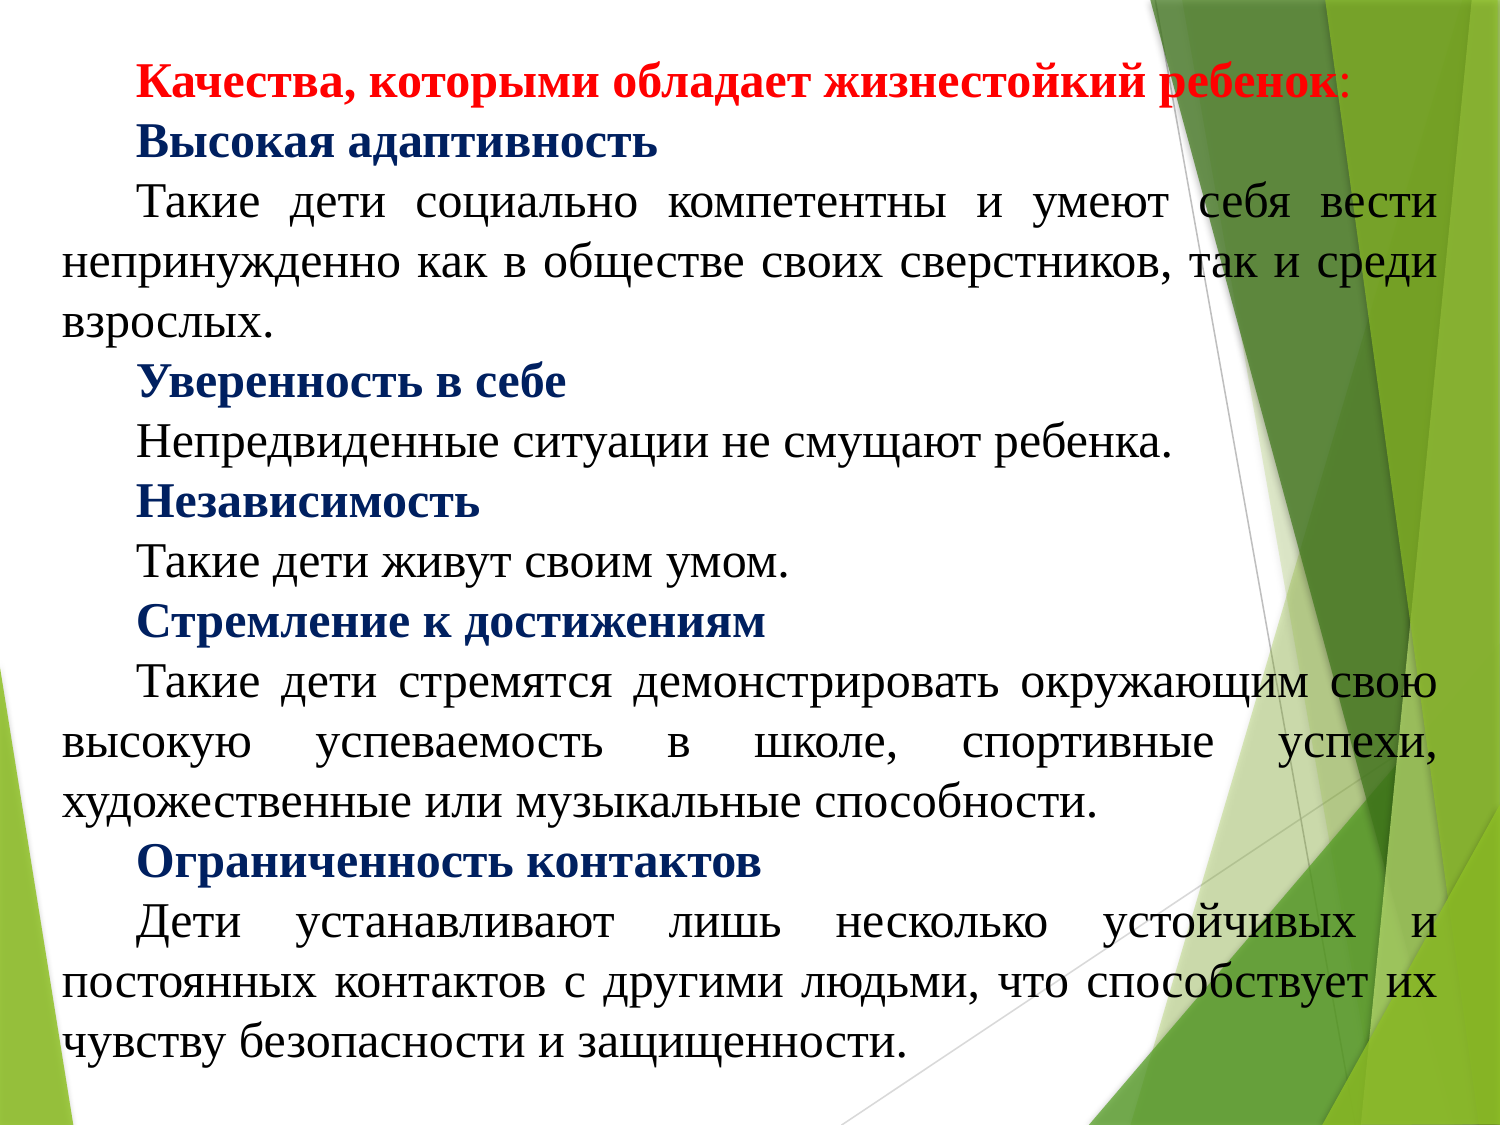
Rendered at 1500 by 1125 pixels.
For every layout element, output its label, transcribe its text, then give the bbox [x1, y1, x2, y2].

text_box Качества, которыми обладает жизнестойкий ребенок: Высокая адаптивность Такие дети социально компетентны и умеют себя вести непринужденно как в обществе своих сверстников, так и среди взрослых. Уверенность в себе Непредвиденные ситуации не смущают ребенка. Независимость Такие дети живут своим умом. Стремление к достижениям Такие дети стремятся демонстрировать окружающим свою высокую успеваемость в школе, спортивные успехи, художественные или музыкальные способности. Ограниченность контактов Дети устанавливают лишь несколько устойчивых и постоянных контактов с другими людьми, что способствует их чувству безопасности и защищенности. [46, 40, 1454, 1076]
